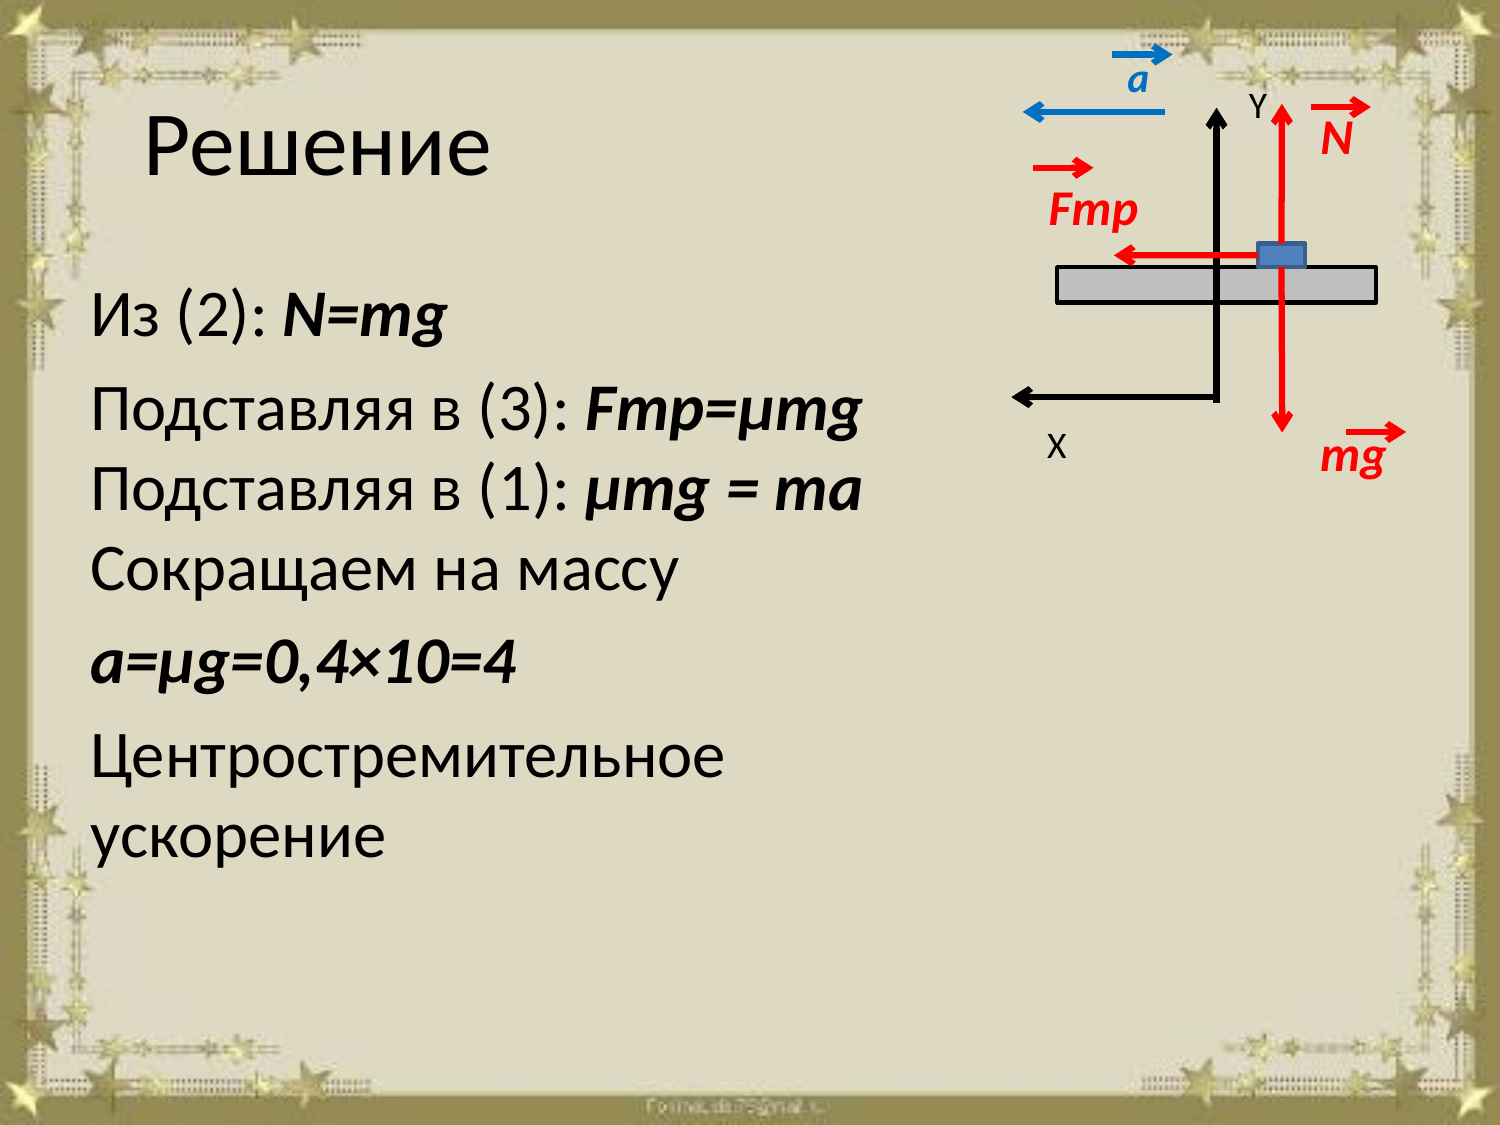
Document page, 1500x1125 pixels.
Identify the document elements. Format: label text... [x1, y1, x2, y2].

text_box X [1032, 441, 1082, 474]
text_box mg [1305, 441, 1402, 489]
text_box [1010, 43, 1407, 433]
title Решение [75, 45, 561, 233]
picture [0, 0, 1500, 1125]
